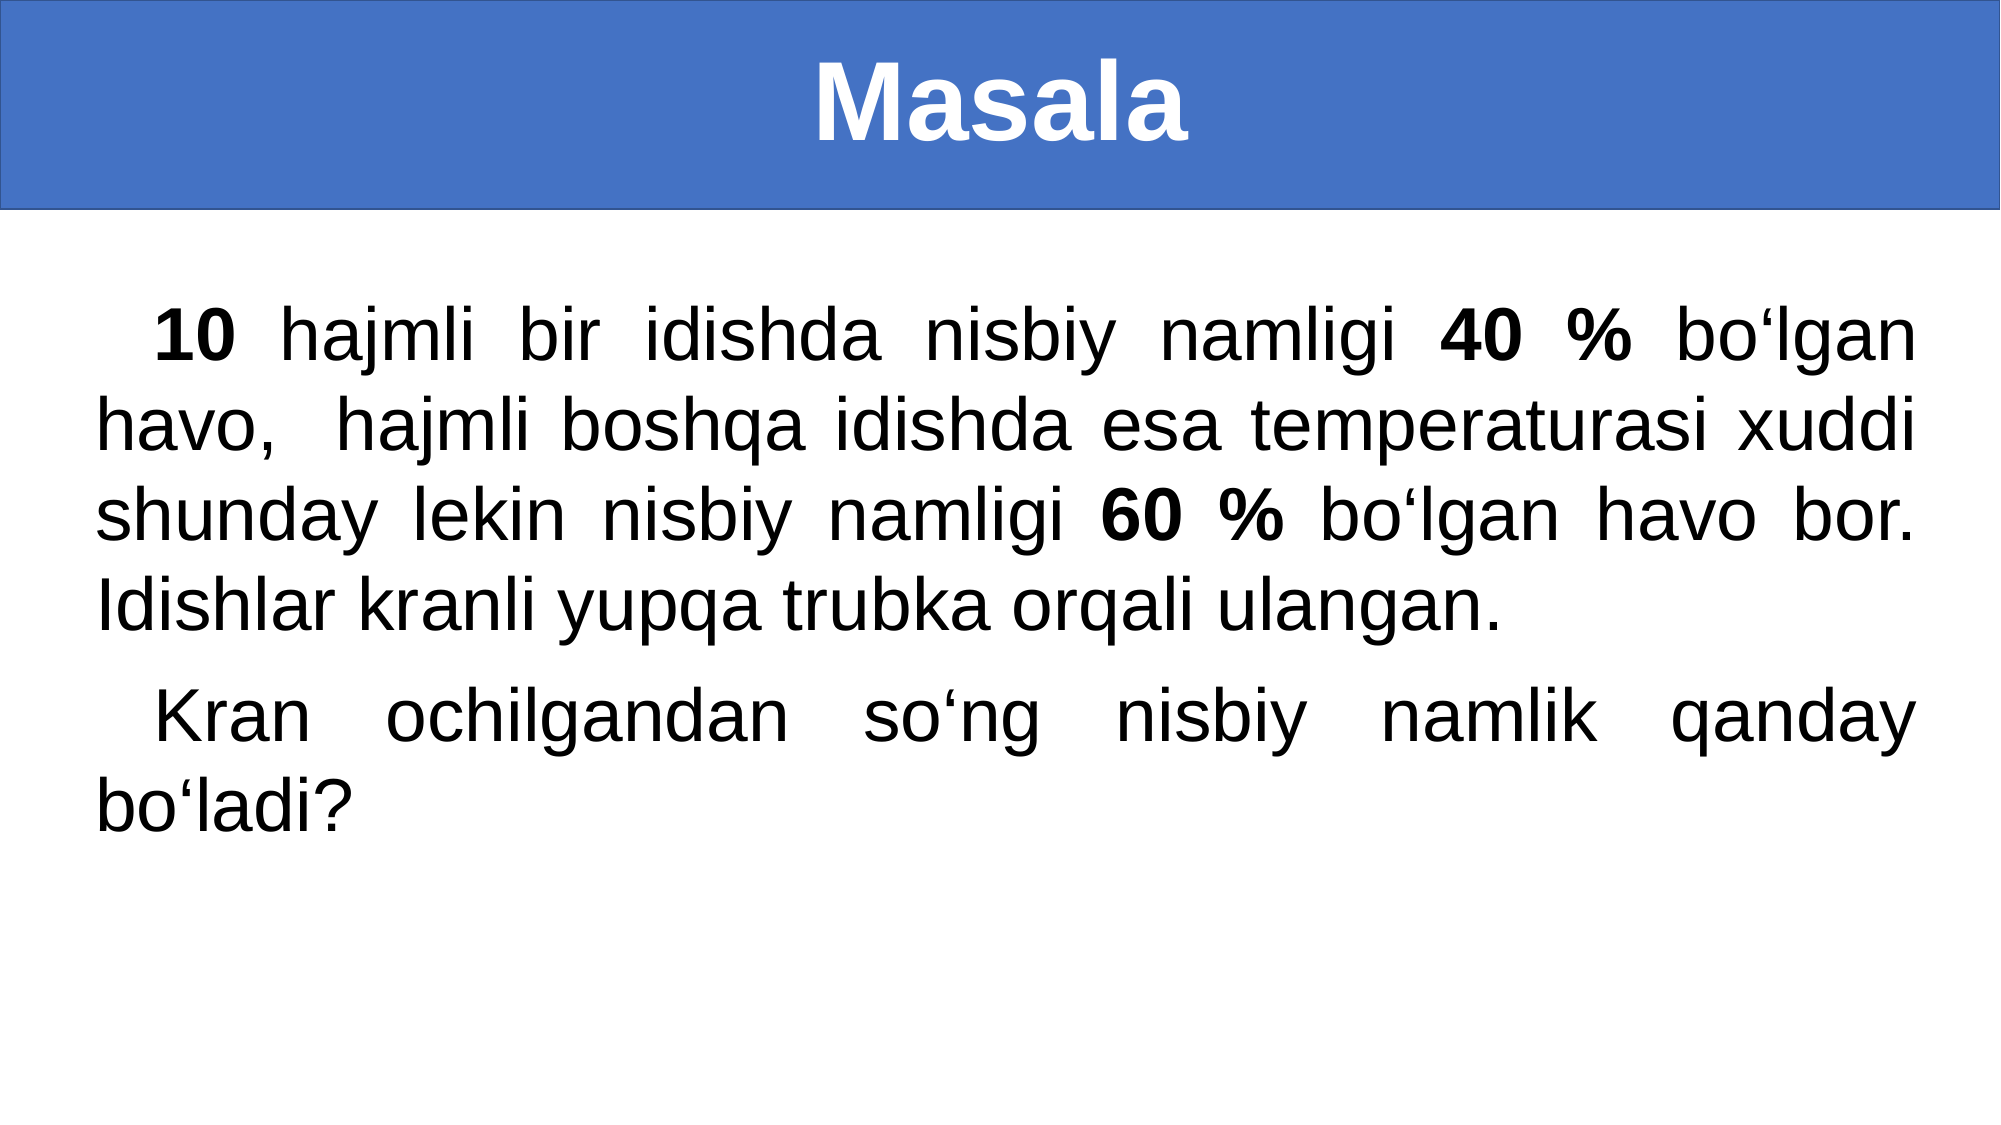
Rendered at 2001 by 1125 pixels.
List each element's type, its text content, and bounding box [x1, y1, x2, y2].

title Masala [0, 0, 2000, 210]
